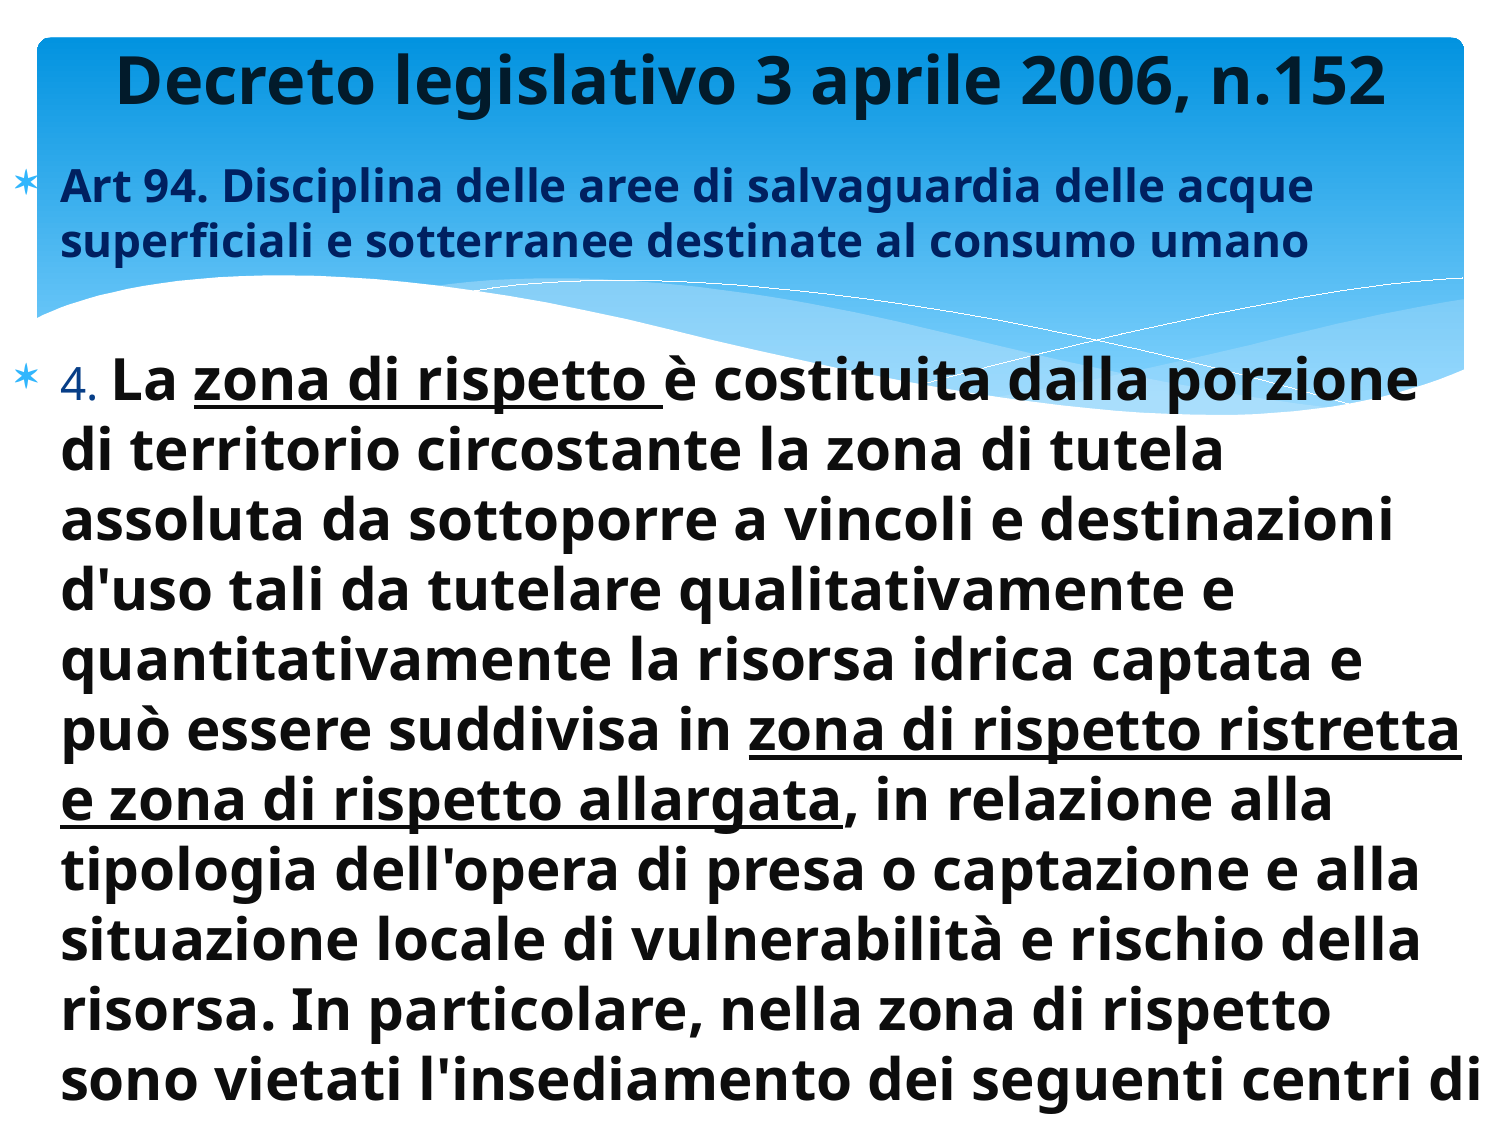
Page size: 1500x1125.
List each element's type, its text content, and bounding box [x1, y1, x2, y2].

title Decreto legislativo 3 aprile 2006, n.152 [76, 42, 1427, 114]
list Art 94. Disciplina delle aree di salvaguardia delle acque superficiali e sotterranee destinate al consumo umano 4. La zona di rispetto è costituita dalla porzione di territorio circostante la zona di tutela assoluta da sottoporre a vincoli e destinazioni d'uso tali da tutelare qualitativamente e quantitativamente la risorsa idrica captata e può essere suddivisa in zona di rispetto ristretta e zona di rispetto allargata, in relazione alla tipologia dell'opera di presa o captazione e alla situazione locale di vulnerabilità e rischio della risorsa. In particolare, nella zona di rispetto sono vietati l'insediamento dei seguenti centri di pericolo e lo svolgimento delle seguenti attività: [0, 149, 1500, 1125]
